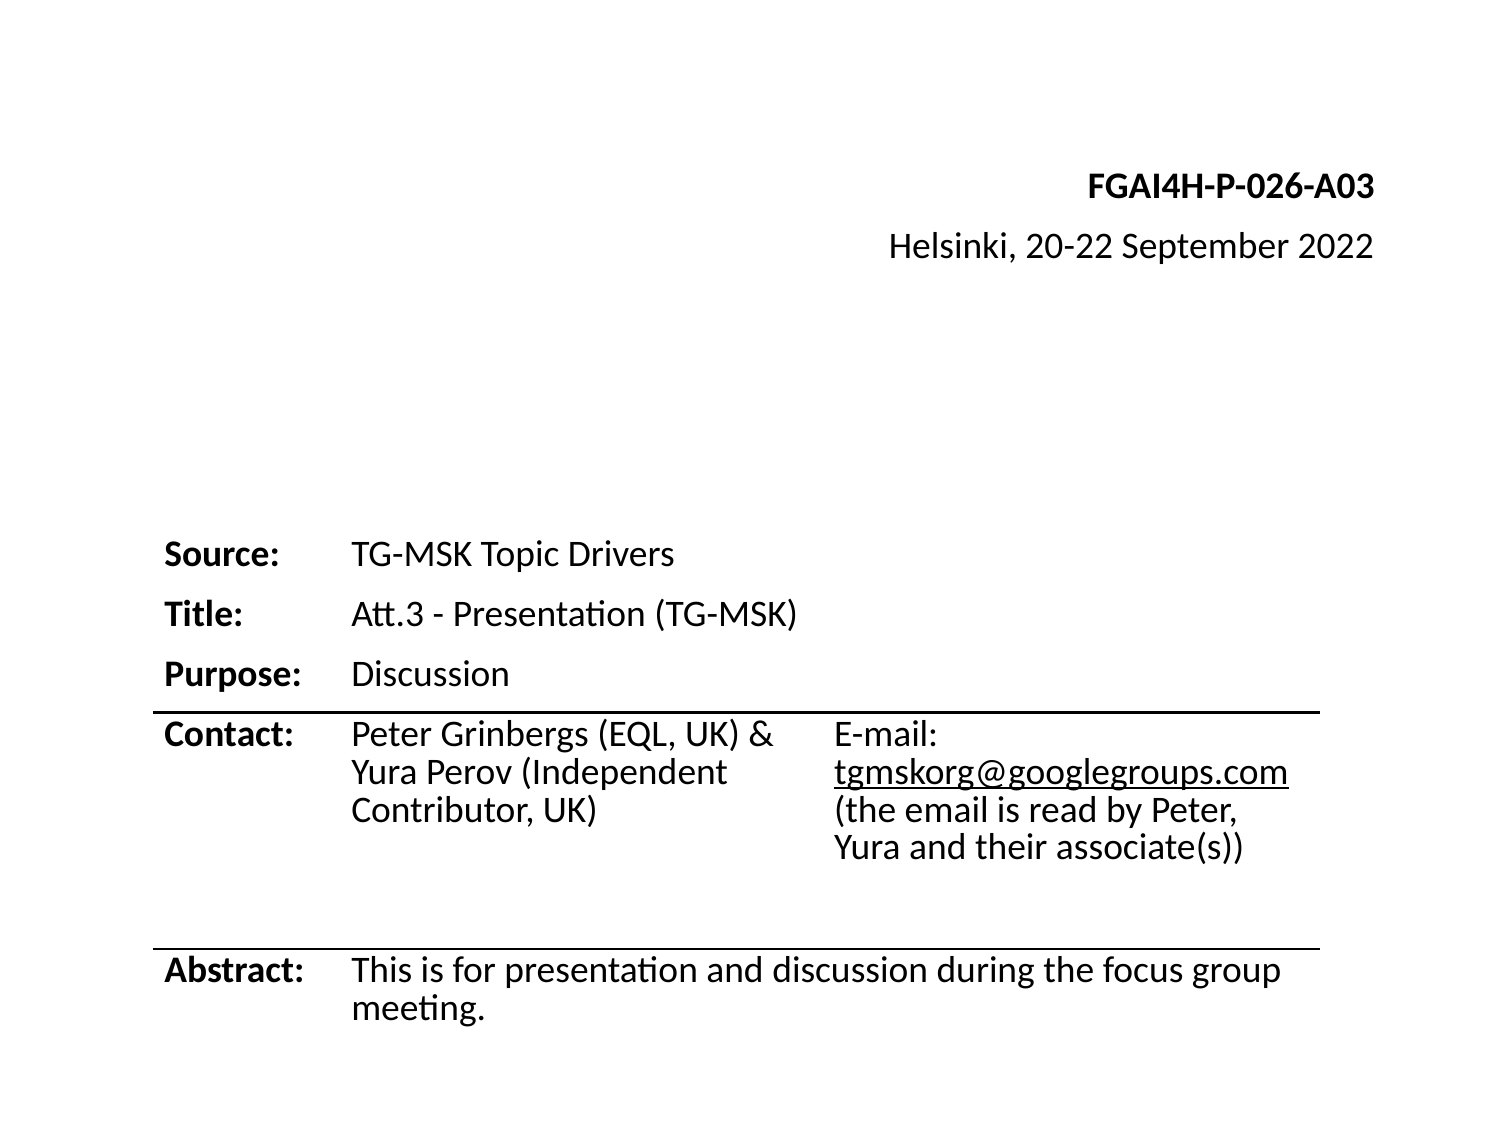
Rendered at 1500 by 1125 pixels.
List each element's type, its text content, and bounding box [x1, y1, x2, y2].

text_box FGAI4H-P-026-A03 [1072, 153, 1390, 214]
table_cell E-mail: tgmskorg@googlegroups.com (the email is read by Peter, Yura and their associate(s)) [823, 714, 1320, 948]
table_header Source: [153, 533, 340, 593]
table_cell Peter Grinbergs (EQL, UK) & Yura Perov (Independent Contributor, UK) [340, 714, 823, 948]
table_cell Purpose: [153, 653, 340, 711]
table_header TG-MSK Topic Drivers [340, 533, 1320, 593]
table_cell Att.3 - Presentation (TG-MSK) [340, 593, 1320, 653]
text_box Helsinki, 20-22 September 2022 [873, 213, 1389, 274]
table_cell Abstract: [153, 950, 340, 1050]
table_cell Title: [153, 593, 340, 653]
table_cell Discussion [340, 653, 1320, 711]
table_cell Contact: [153, 714, 340, 948]
table_cell This is for presentation and discussion during the focus group meeting. [340, 950, 1320, 1050]
